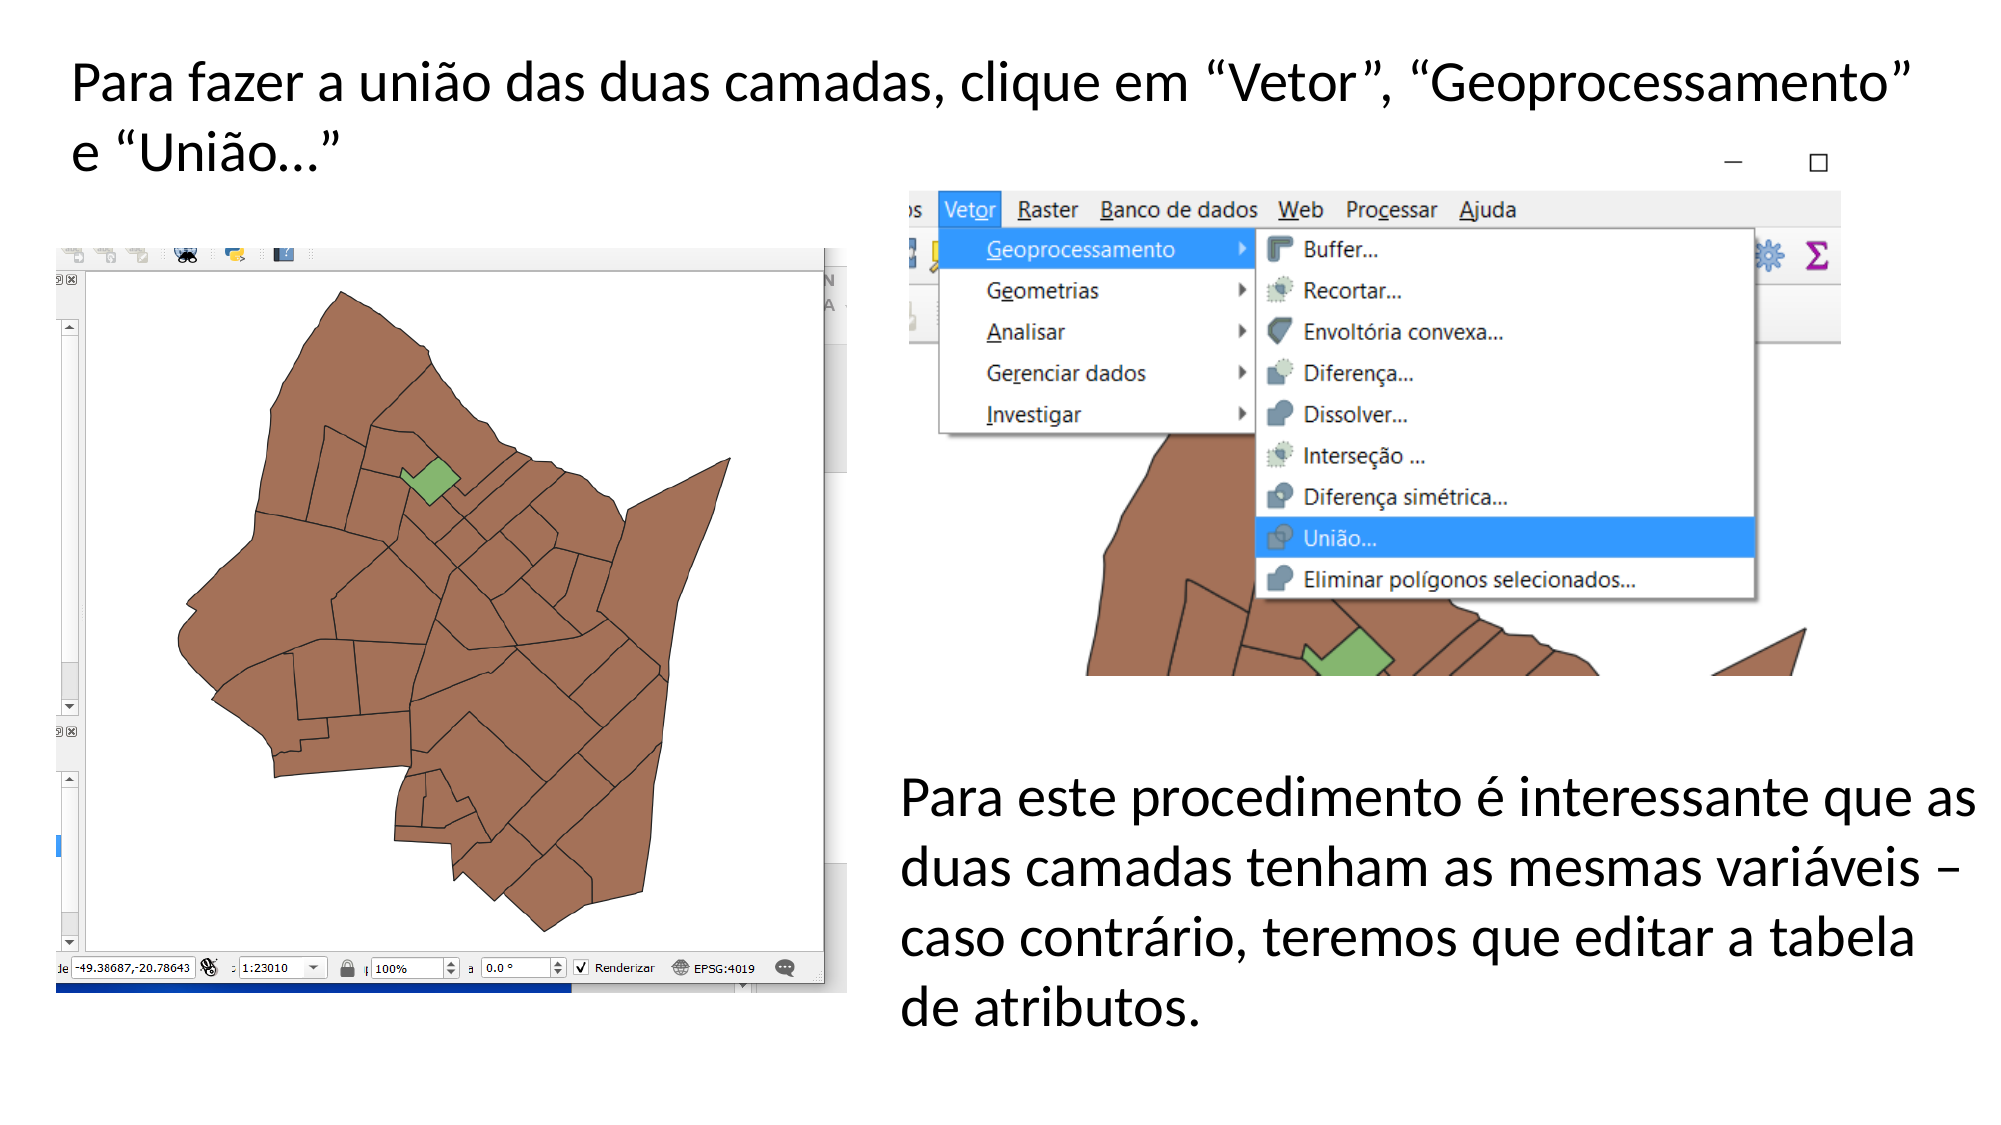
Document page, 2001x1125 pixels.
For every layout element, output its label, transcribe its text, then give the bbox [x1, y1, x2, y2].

picture [909, 138, 1841, 676]
text_box Para este procedimento é interessante que as duas camadas tenham as mesmas variáveis – caso contrário, teremos que editar a tabela de atributos. [886, 750, 2000, 1045]
text_box Para fazer a união das duas camadas, clique em “Vetor”, “Geoprocessamento” e “União…” [56, 36, 1945, 191]
picture [56, 248, 847, 993]
